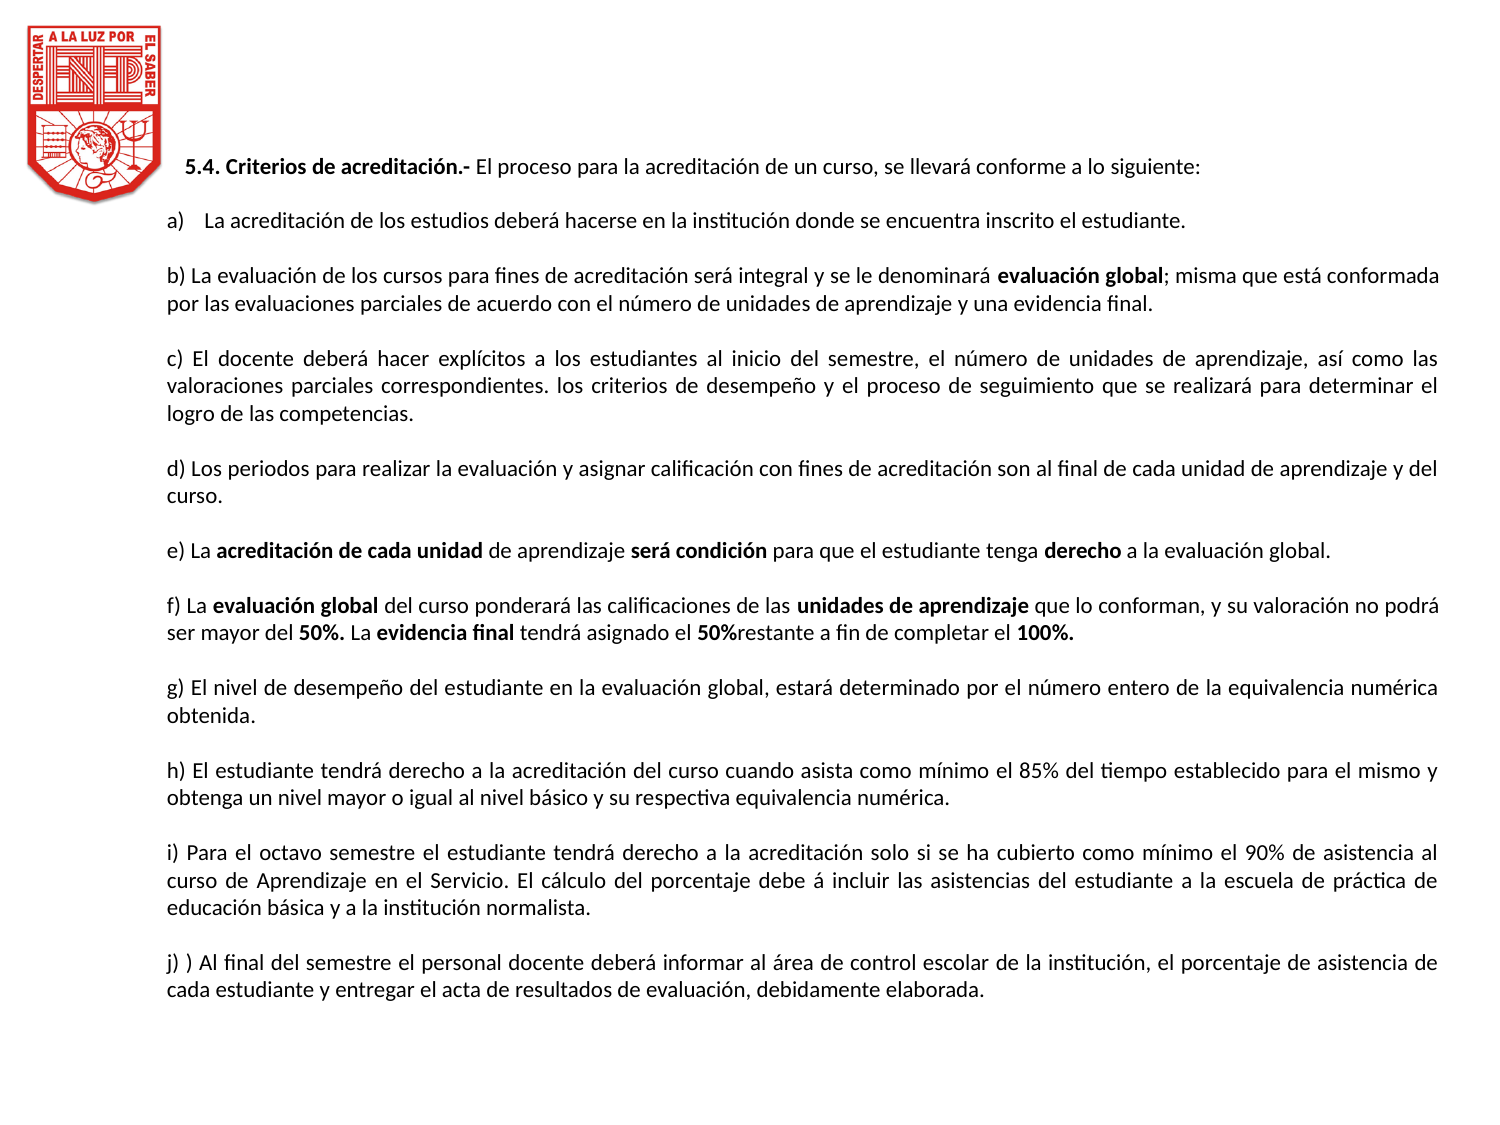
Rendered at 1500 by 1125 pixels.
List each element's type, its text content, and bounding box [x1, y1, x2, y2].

picture [17, 18, 171, 210]
text_box 5.4. Criterios de acreditación.- El proceso para la acreditación de un curso, se llevará conforme a lo siguiente: La acreditación de los estudios deberá hacerse en la institución donde se encuentra inscrito el estudiante. b) La evaluación de los cursos para fines de acreditación será integral y se le denominará evaluación global; misma que está conformada por las evaluaciones parciales de acuerdo con el número de unidades de aprendizaje y una evidencia final. c) El docente deberá hacer explícitos a los estudiantes al inicio del semestre, el número de unidades de aprendizaje, así como las valoraciones parciales correspondientes. los criterios de desempeño y el proceso de seguimiento que se realizará para determinar el logro de las competencias. d) Los periodos para realizar la evaluación y asignar calificación con fines de acreditación son al final de cada unidad de aprendizaje y del curso. e) La acreditación de cada unidad de aprendizaje será condición para que el estudiante tenga derecho a la evaluación global. f) La evaluación global del curso ponderará las calificaciones de las unidades de aprendizaje que lo conforman, y su valoración no podrá ser mayor del 50%. La evidencia final tendrá asignado el 50%restante a fin de completar el 100%. g) El nivel de desempeño del estudiante en la evaluación global, estará determinado por el número entero de la equivalencia numérica obtenida. h) El estudiante tendrá derecho a la acreditación del curso cuando asista como mínimo el 85% del tiempo establecido para el mismo y obtenga un nivel mayor o igual al nivel básico y su respectiva equivalencia numérica. i) Para el octavo semestre el estudiante tendrá derecho a la acreditación solo si se ha cubierto como mínimo el 90% de asistencia al curso de Aprendizaje en el Servicio. El cálculo del porcentaje debe á incluir las asistencias del estudiante a la escuela de práctica de educación básica y a la institución normalista. j) ) Al final del semestre el personal docente deberá informar al área de control escolar de la institución, el porcentaje de asistencia de cada estudiante y entregar el acta de resultados de evaluación, debidamente elaborada. [2, 116, 1455, 1065]
